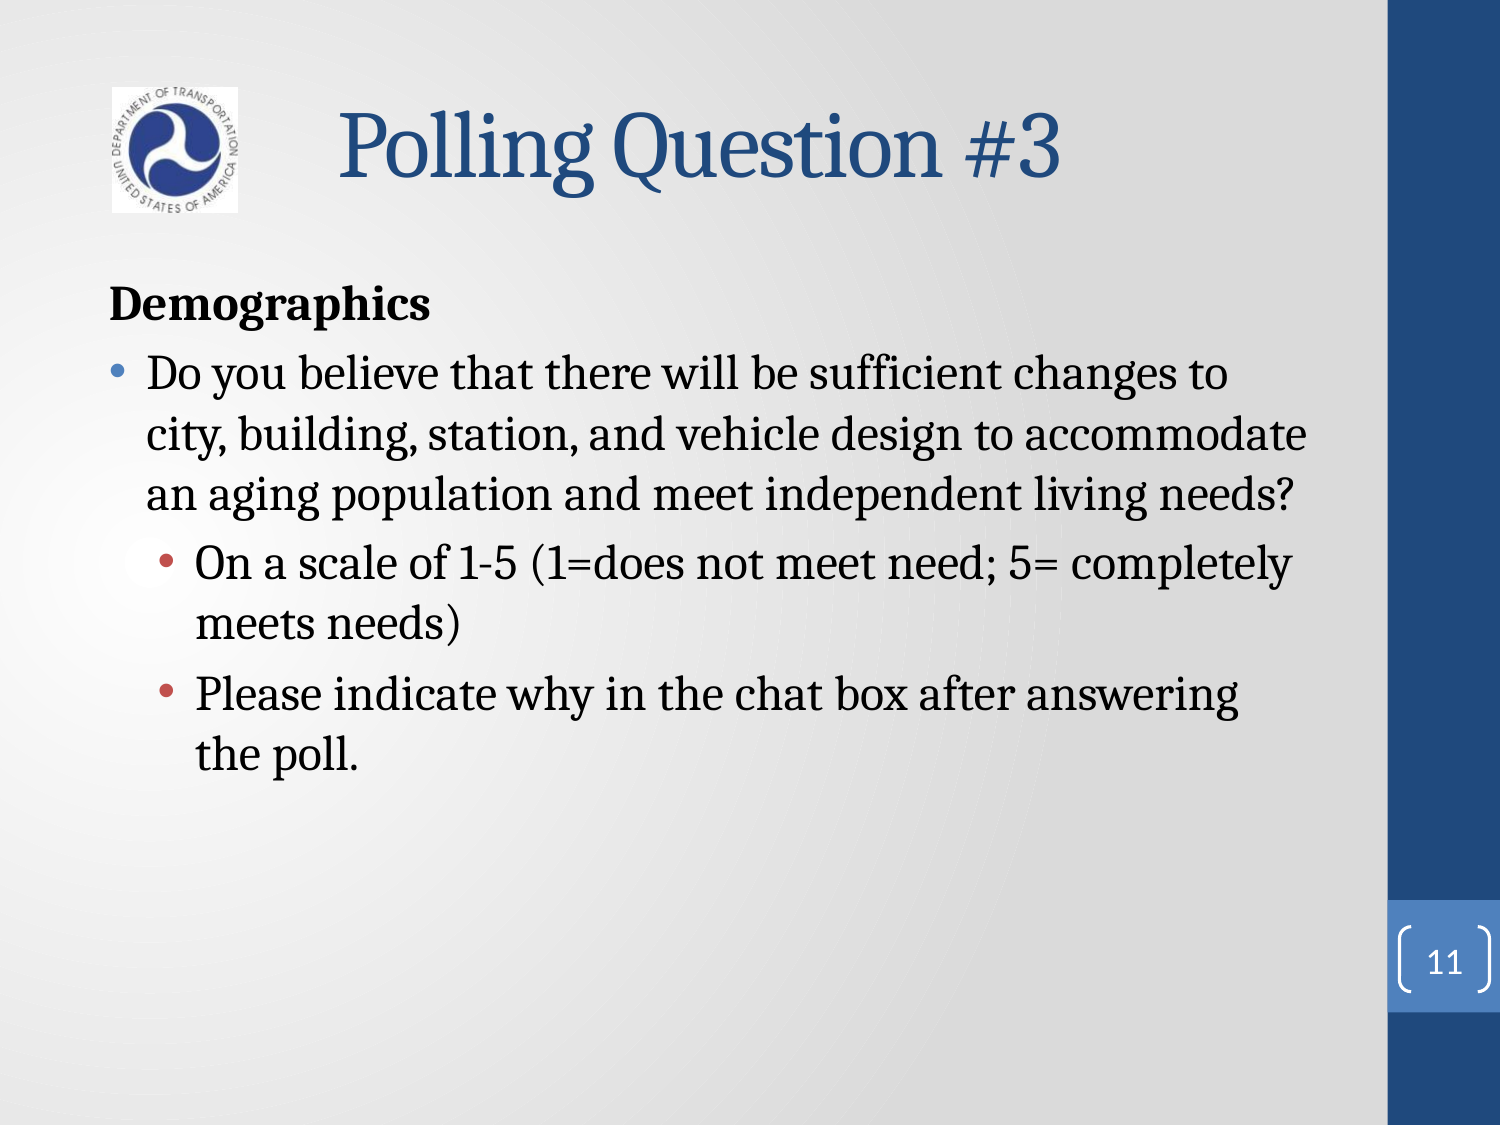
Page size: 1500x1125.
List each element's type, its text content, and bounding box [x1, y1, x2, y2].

list Demographics Do you believe that there will be sufficient changes to city, building, station, and vehicle design to accommodate an aging population and meet independent living needs? On a scale of 1-5 (1=does not meet need; 5= completely meets needs) Please indicate why in the chat box after answering the poll. [75, 262, 1325, 1050]
title Polling Question #3 [75, 45, 1325, 233]
slide_number 11 [1397, 925, 1492, 994]
picture [111, 86, 238, 214]
